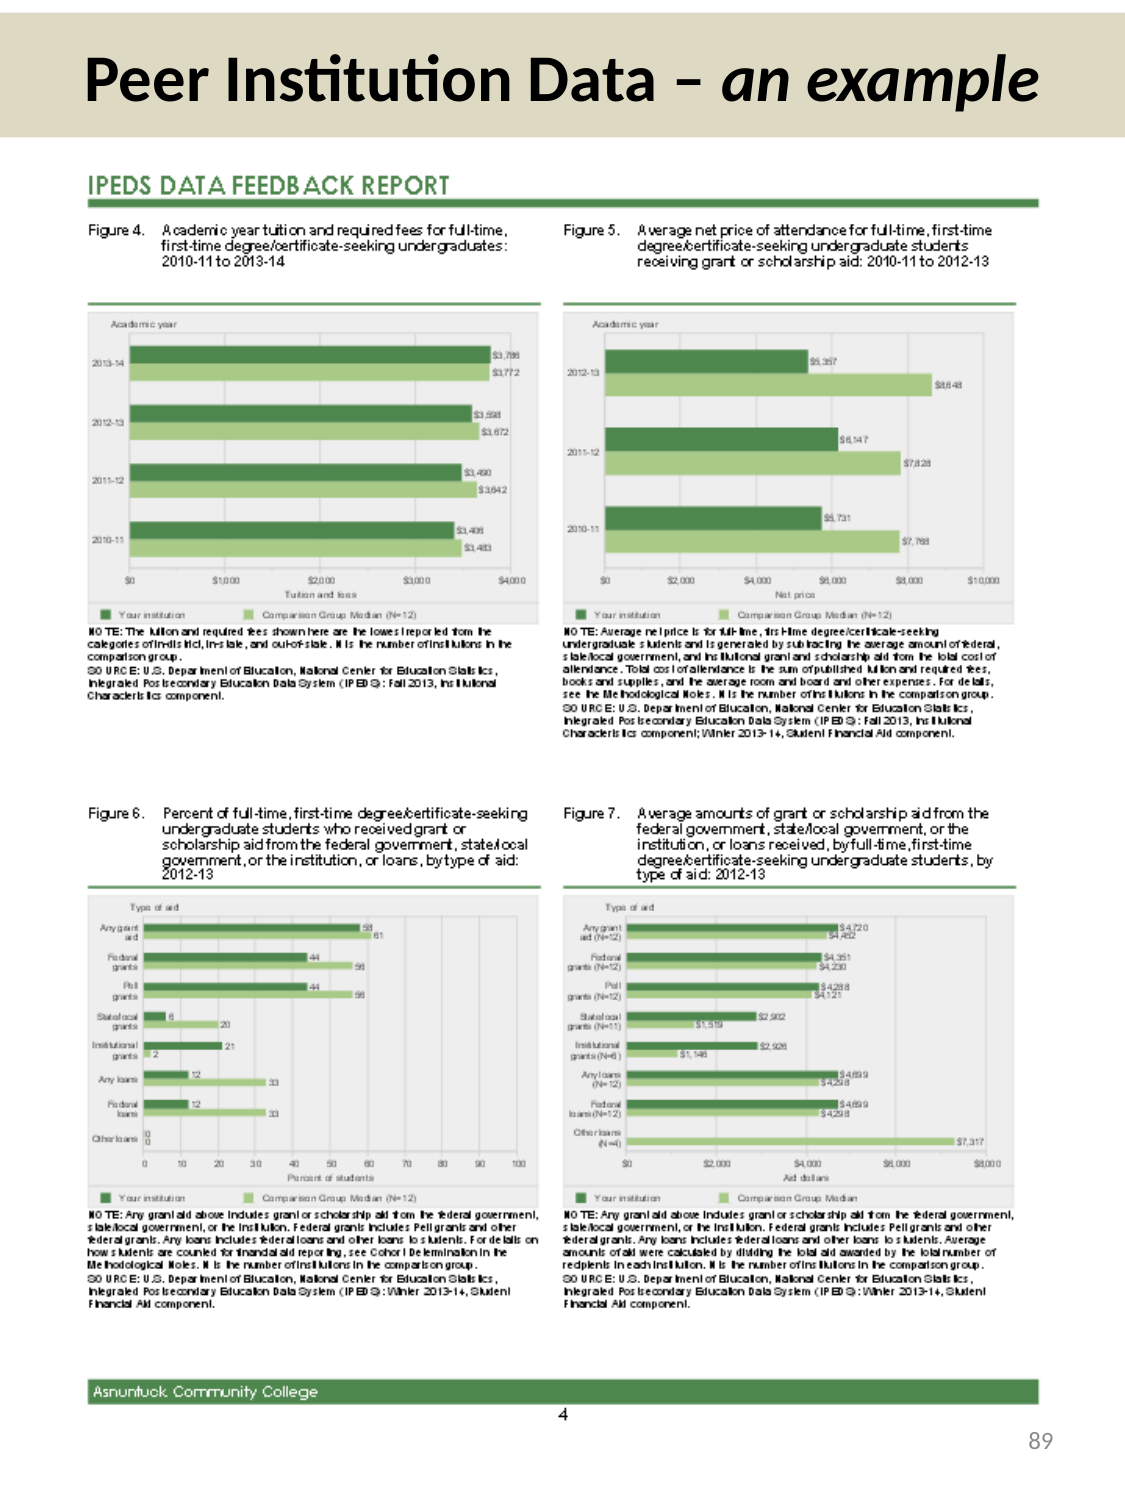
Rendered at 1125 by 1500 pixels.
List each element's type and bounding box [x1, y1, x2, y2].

title [56, 23, 1069, 127]
slide_number [806, 1400, 1069, 1480]
text_box [0, 10, 1125, 140]
picture [77, 162, 1048, 1430]
